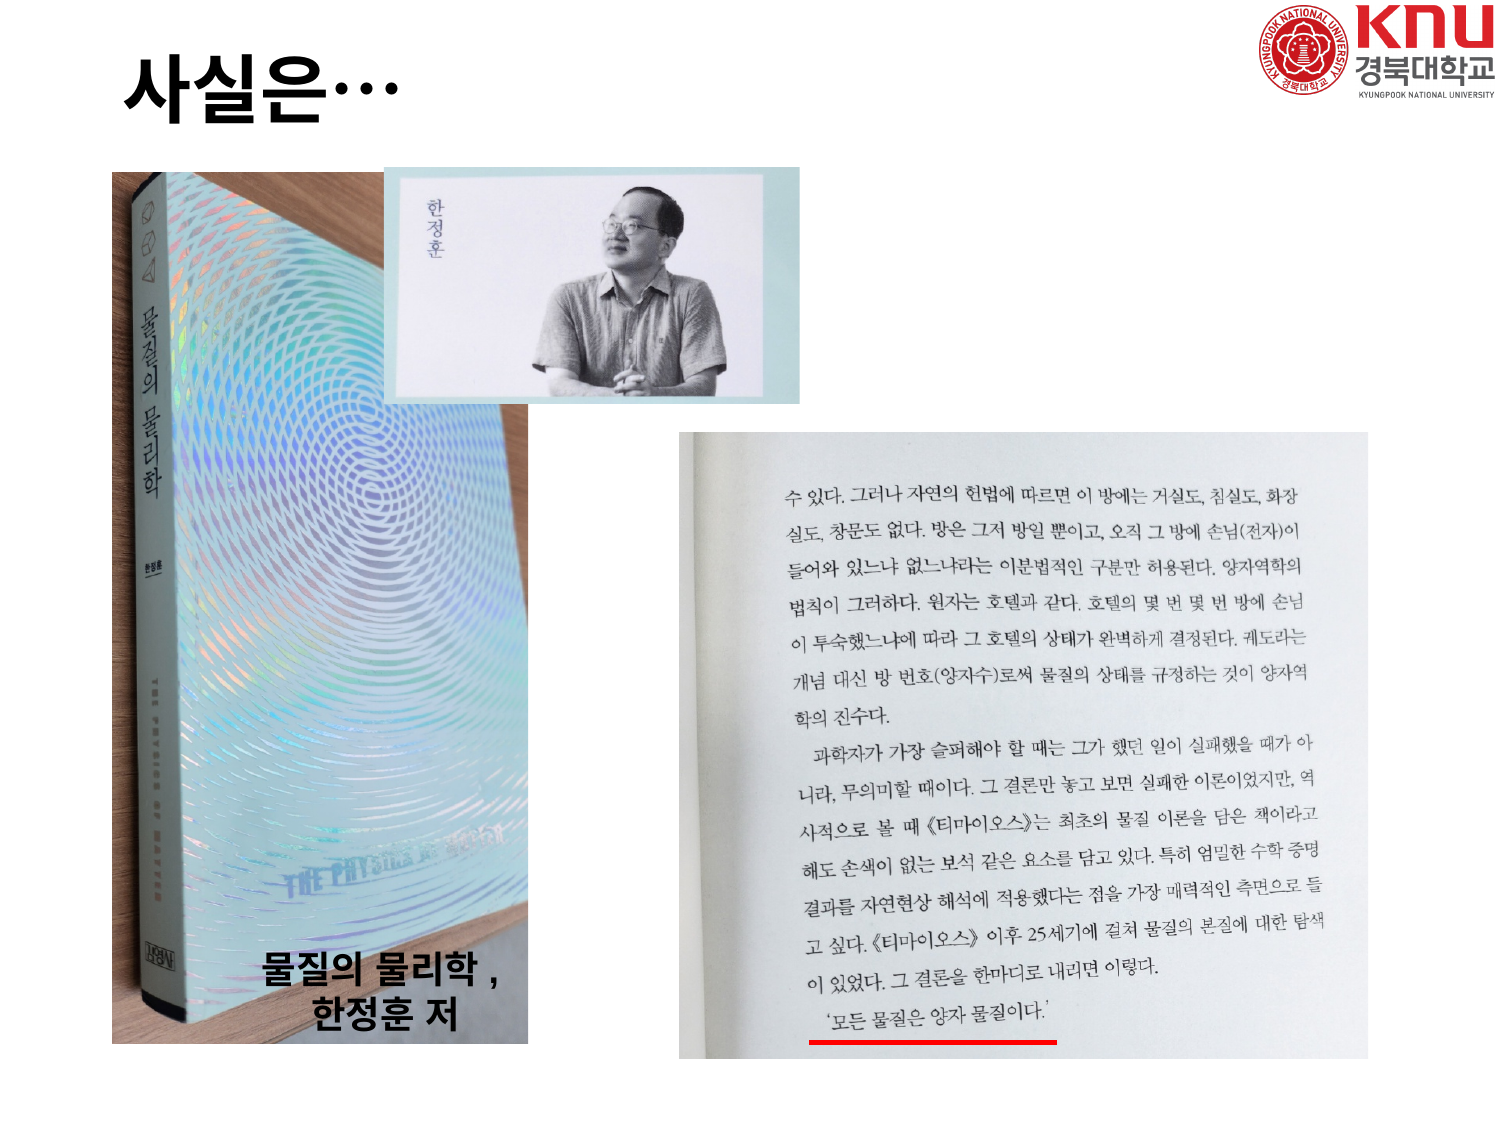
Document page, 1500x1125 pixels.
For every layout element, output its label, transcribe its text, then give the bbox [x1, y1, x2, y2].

picture [0, 167, 1369, 1059]
text_box 사실은… [0, 37, 639, 138]
picture [1257, 4, 1495, 98]
text_box 물질의 물리학, 한정훈 저 [194, 941, 577, 1042]
